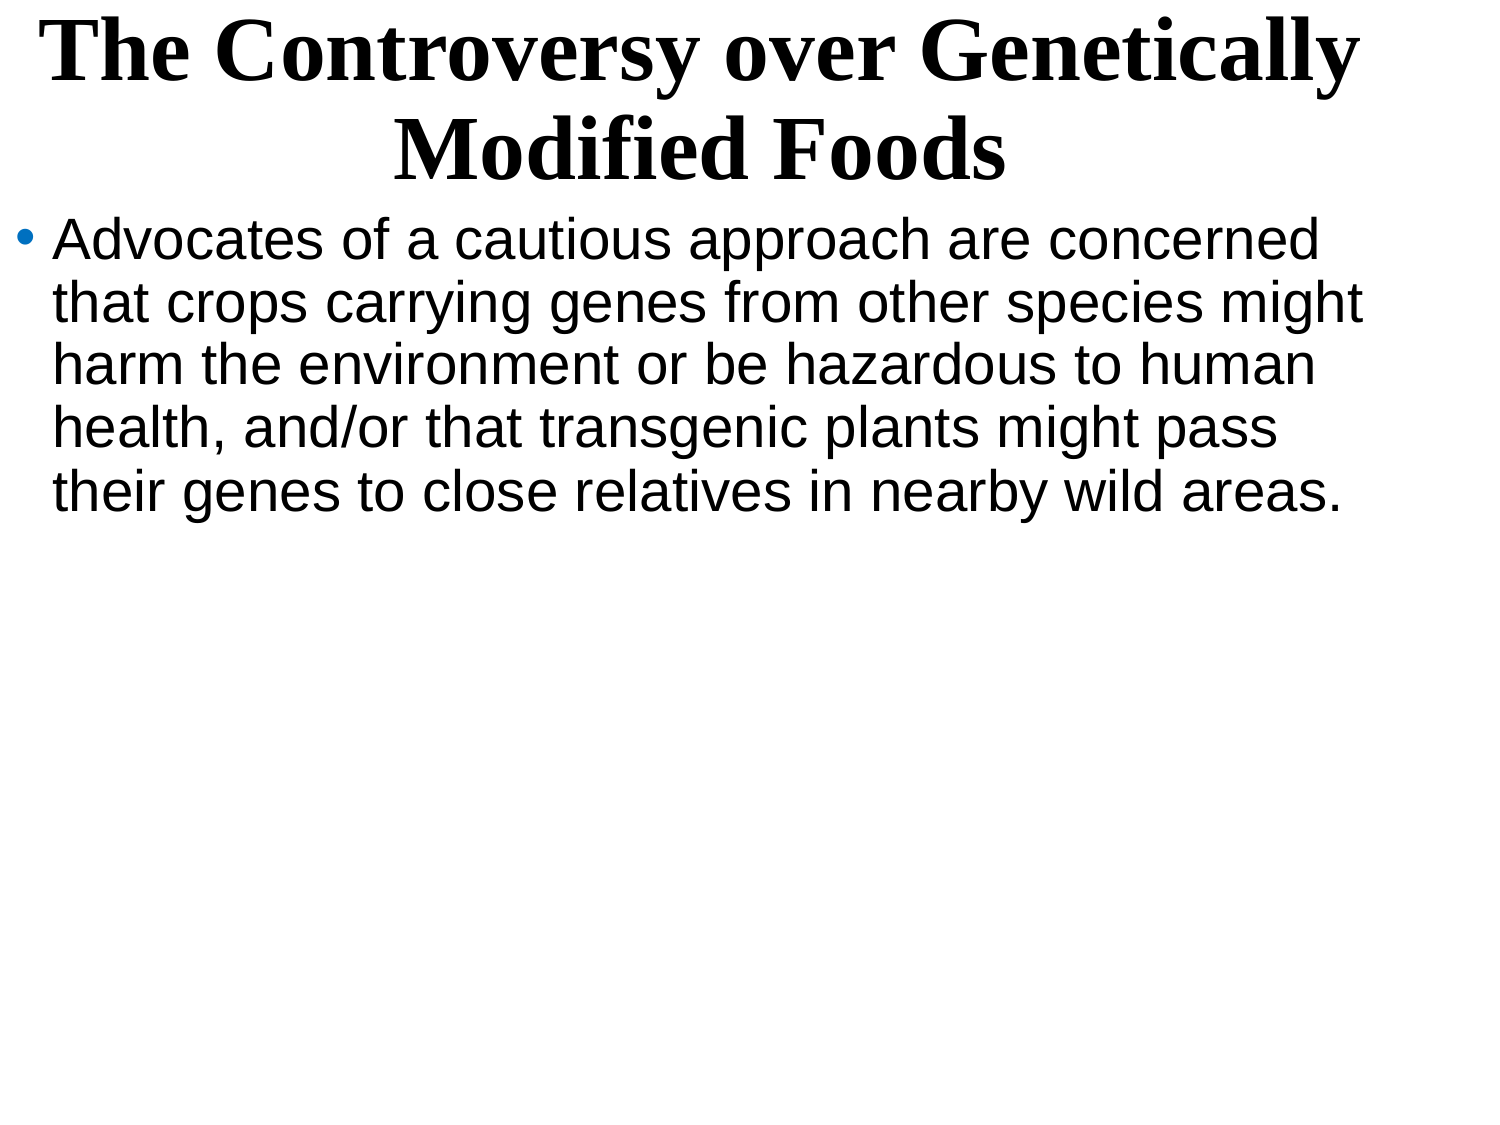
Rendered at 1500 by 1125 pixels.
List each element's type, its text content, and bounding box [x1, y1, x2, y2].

list Advocates of a cautious approach are concerned that crops carrying genes from other species might harm the environment or be hazardous to human health, and/or that transgenic plants might pass their genes to close relatives in nearby wild areas. [0, 201, 1402, 1014]
title The Controversy over Genetically Modified Foods [0, 21, 1402, 179]
